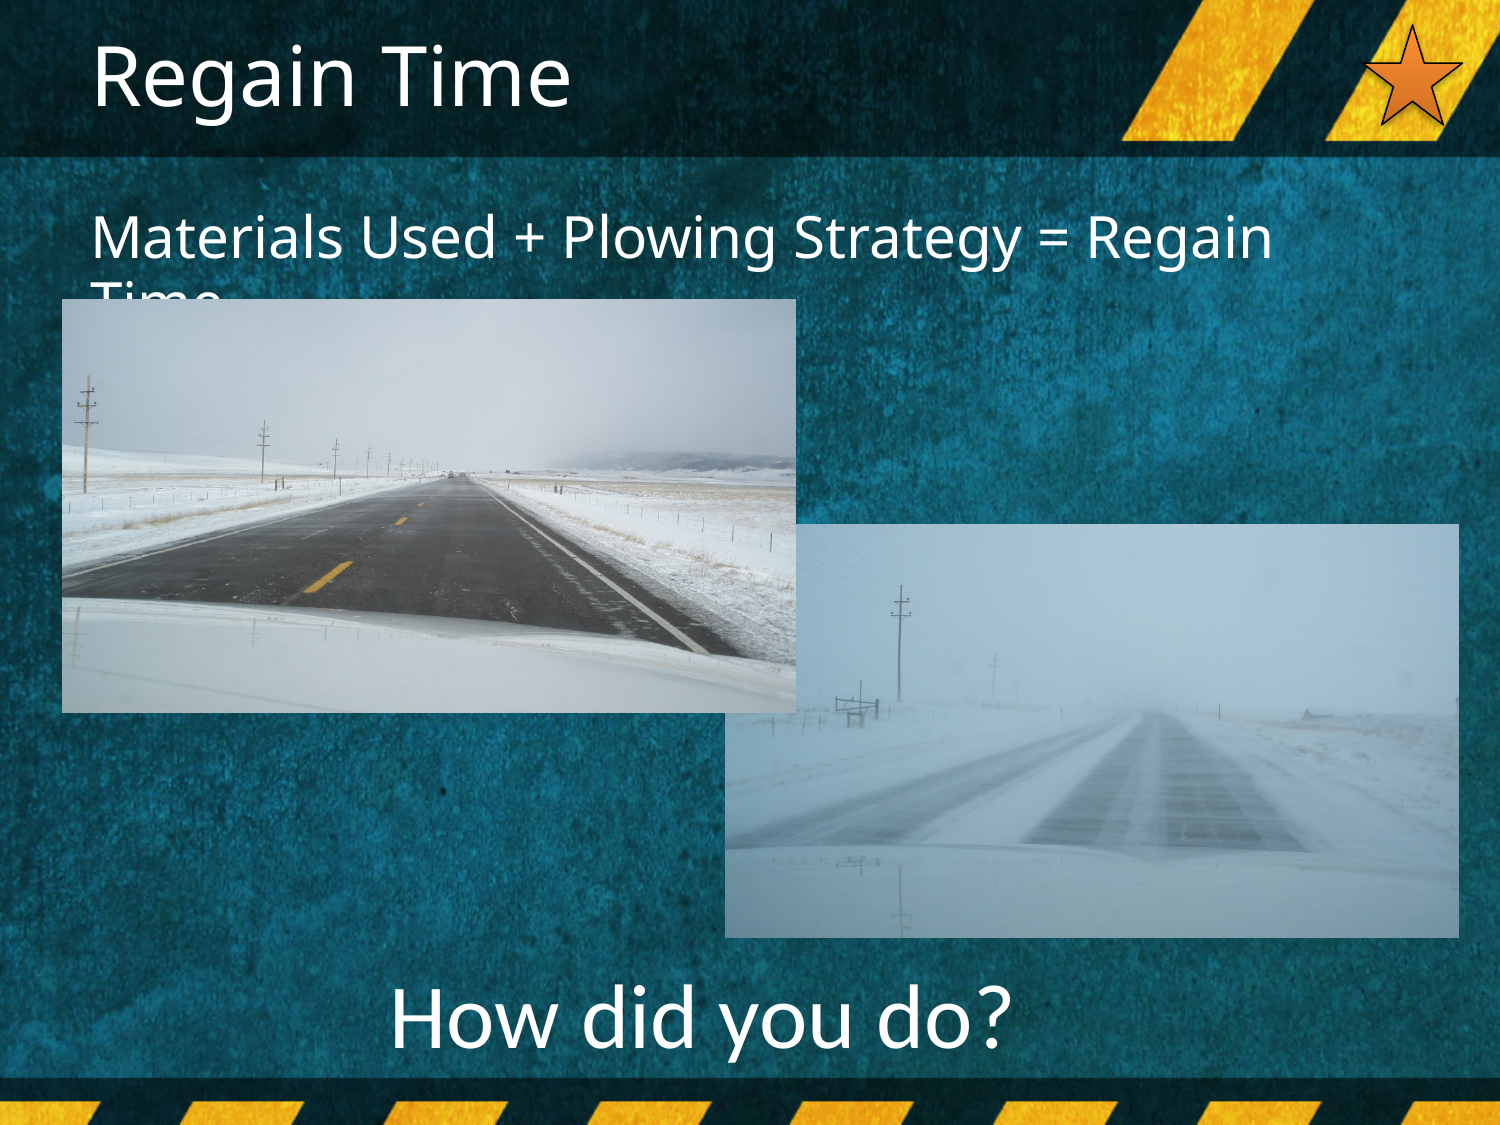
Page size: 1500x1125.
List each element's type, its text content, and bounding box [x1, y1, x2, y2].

list Materials Used + Plowing Strategy = Regain Time [75, 722, 1425, 1030]
picture [0, 0, 1500, 1125]
text_box [1361, 24, 1464, 126]
list Materials Used + Plowing Strategy = Regain Time [75, 195, 1425, 523]
text_box How did you do? [374, 949, 1288, 1075]
title Regain Time [75, 0, 1425, 146]
